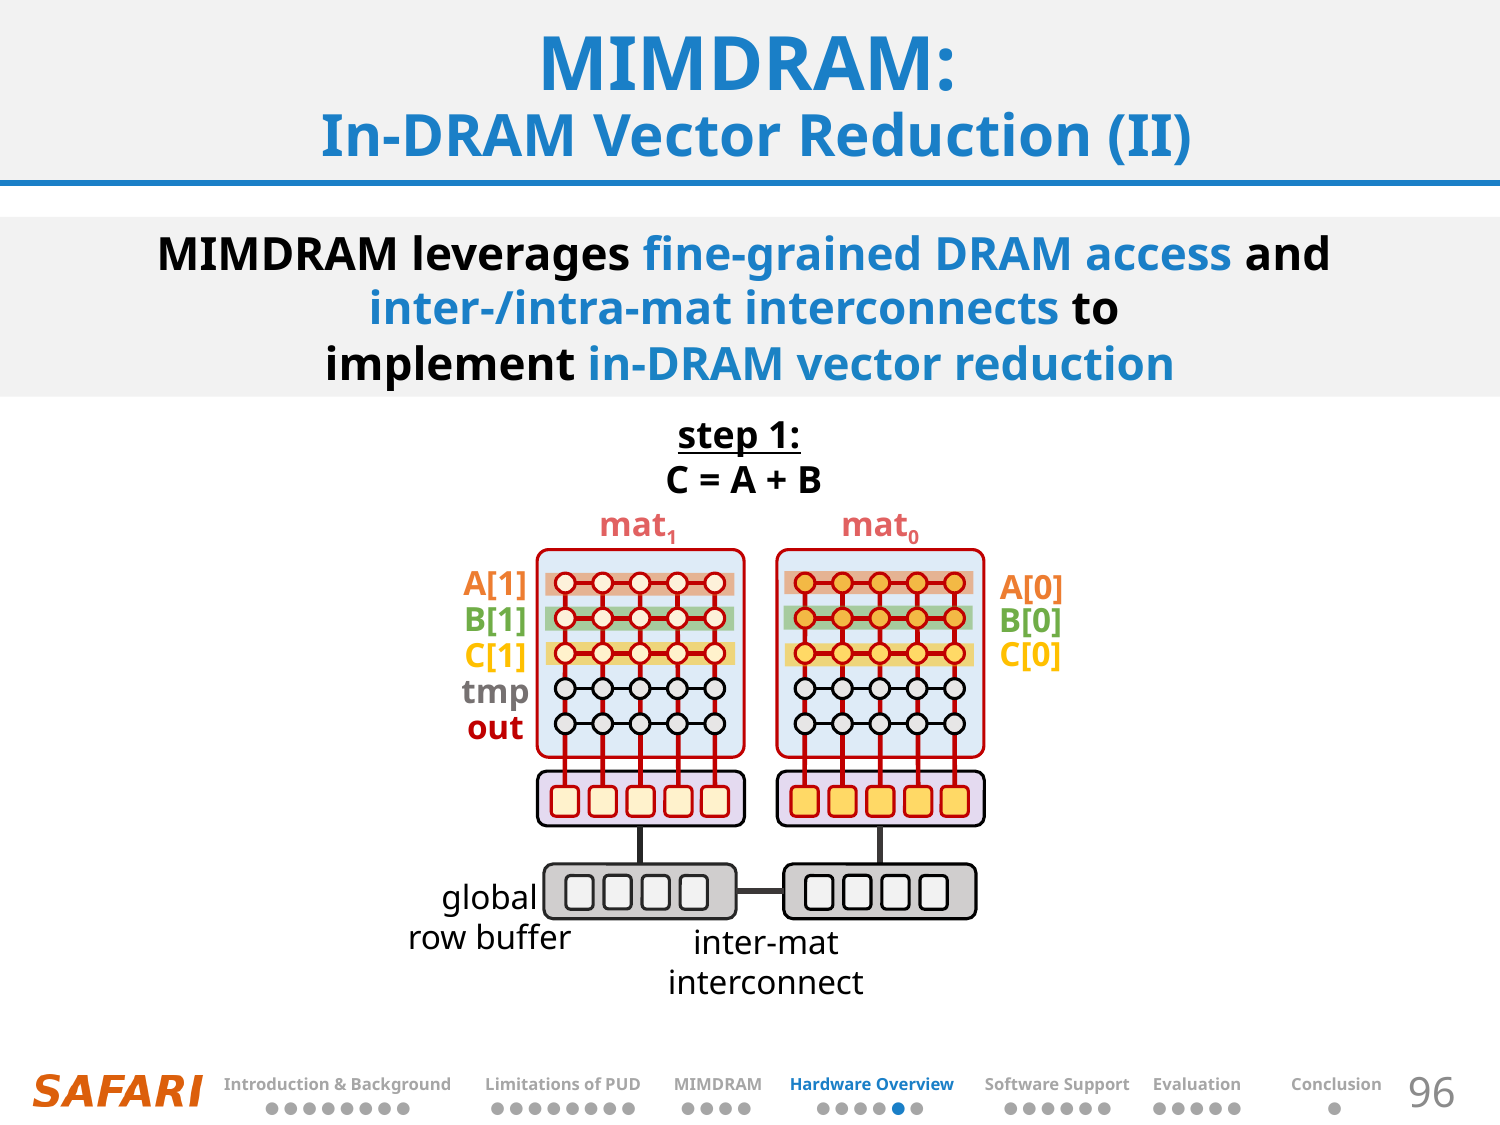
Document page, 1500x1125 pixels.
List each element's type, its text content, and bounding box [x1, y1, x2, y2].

text_box C[0] [955, 636, 1110, 671]
text_box A[1] [415, 565, 575, 599]
text_box [828, 786, 857, 817]
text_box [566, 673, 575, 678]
text_box A[0] [952, 569, 1112, 603]
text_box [795, 608, 965, 629]
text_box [555, 608, 725, 629]
text_box [719, 642, 736, 665]
text_box [537, 549, 745, 758]
text_box [715, 606, 735, 631]
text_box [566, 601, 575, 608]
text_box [555, 643, 725, 664]
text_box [795, 573, 965, 593]
text_box [776, 549, 984, 758]
table_header MIMDRAM [663, 1073, 773, 1096]
text_box [784, 643, 804, 667]
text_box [555, 573, 725, 593]
text_box [589, 786, 617, 817]
text_box [537, 771, 745, 826]
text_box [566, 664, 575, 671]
text_box B[1] [415, 601, 564, 635]
text_box [626, 786, 655, 817]
text_box [866, 786, 894, 817]
text_box [551, 786, 579, 817]
text_box [784, 571, 801, 595]
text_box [795, 713, 965, 734]
table_header Introduction & Background [212, 1073, 463, 1096]
text_box [664, 786, 693, 817]
text_box [701, 786, 729, 817]
text_box out [566, 734, 575, 743]
text_box out [415, 709, 564, 743]
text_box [555, 678, 725, 699]
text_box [543, 826, 737, 919]
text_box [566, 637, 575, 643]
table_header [773, 1073, 1424, 1096]
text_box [795, 643, 965, 664]
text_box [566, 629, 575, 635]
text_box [555, 713, 725, 734]
text_box [904, 786, 932, 817]
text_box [795, 678, 965, 699]
text_box inter-mat interconnect [646, 944, 886, 978]
text_box B[0] [955, 602, 1111, 636]
picture [31, 1065, 209, 1117]
text_box step 1: C = A + B [417, 435, 1071, 477]
text_box [941, 786, 969, 817]
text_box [783, 826, 976, 919]
title MIMDRAM: In-DRAM Vector Reduction (II) [27, 21, 1487, 174]
text_box [777, 771, 985, 826]
text_box tmp [566, 699, 575, 707]
text_box C[1] [415, 637, 564, 671]
text_box global row buffer [388, 899, 591, 933]
text_box [790, 786, 819, 817]
table_header Limitations of PUD [463, 1073, 663, 1096]
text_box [0, 216, 1500, 397]
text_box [537, 509, 982, 543]
text_box [783, 605, 804, 630]
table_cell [212, 1096, 1424, 1119]
text_box tmp [415, 673, 564, 707]
text_box [715, 572, 735, 596]
